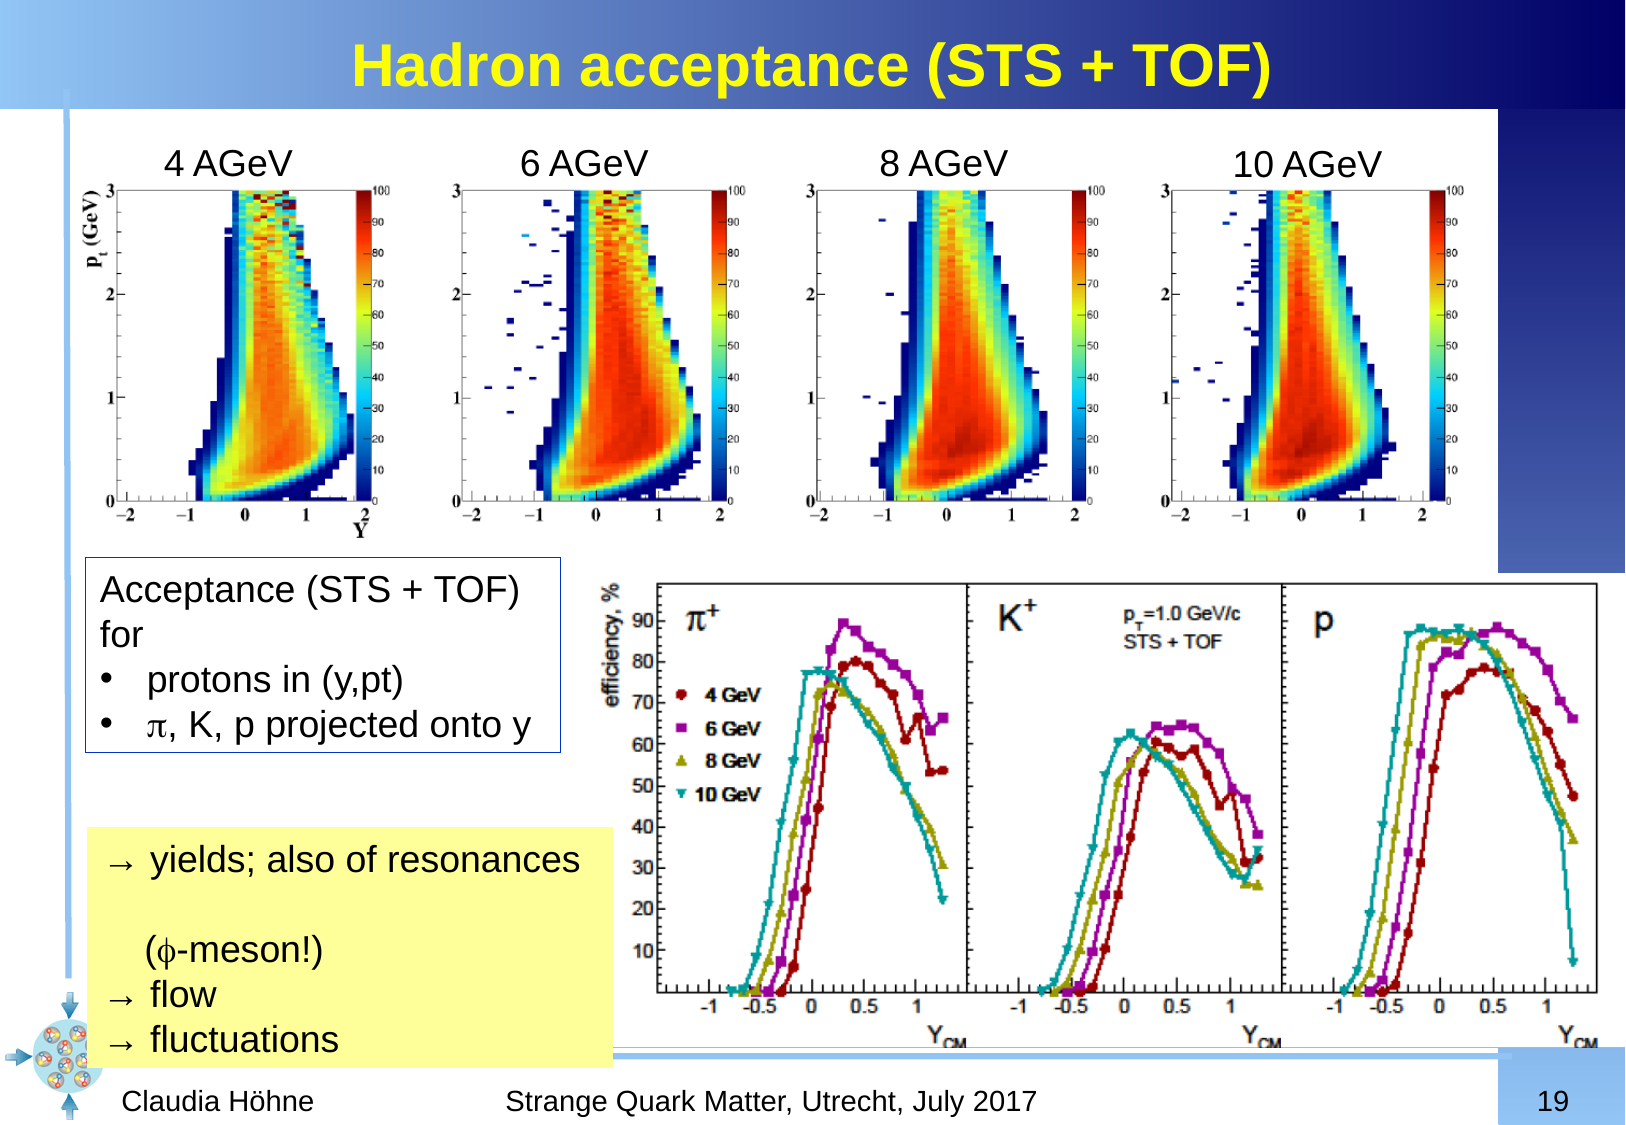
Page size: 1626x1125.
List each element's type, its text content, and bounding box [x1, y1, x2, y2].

text_box → yields; also of resonances (f-meson!) → flow → fluctuations [87, 827, 613, 1068]
picture [125, 1093, 131, 1109]
text_box 4 AGeV [149, 131, 481, 176]
text_box Acceptance (STS + TOF) for protons in (y,pt) p, K, p projected onto y [85, 559, 561, 753]
picture [5, 992, 131, 1120]
text_box 8 AGeV [864, 131, 1196, 176]
title Hadron acceptance (STS + TOF) [0, 0, 1625, 125]
text_box 10 AGeV [1217, 132, 1549, 283]
picture [74, 178, 1477, 552]
picture [594, 573, 1625, 1048]
slide_number 19 [1205, 1074, 1585, 1125]
text_box 6 AGeV [505, 131, 836, 176]
